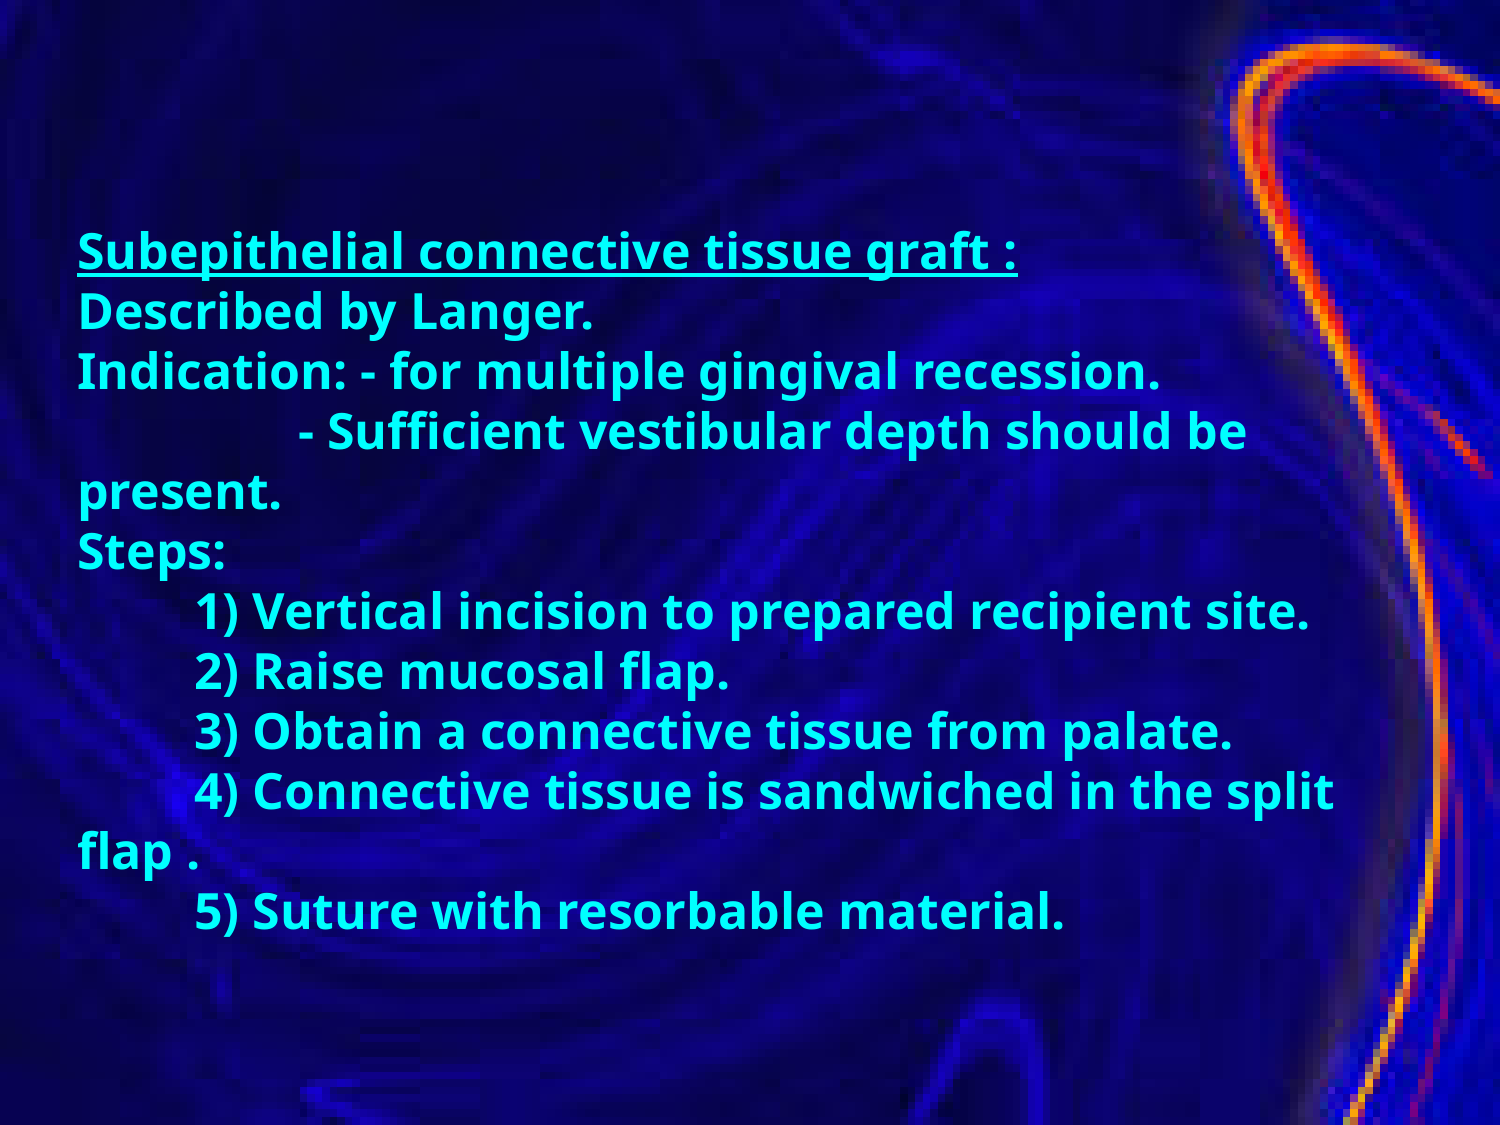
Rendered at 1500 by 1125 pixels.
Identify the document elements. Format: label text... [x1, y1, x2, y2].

picture [0, 0, 1500, 1125]
text_box Subepithelial connective tissue graft : Described by Langer. Indication: - for multiple gingival recession. - Sufficient vestibular depth should be present. Steps: 1) Vertical incision to prepared recipient site. 2) Raise mucosal flap. 3) Obtain a connective tissue from palate. 4) Connective tissue is sandwiched in the split flap . 5) Suture with resorbable material. [62, 212, 1450, 948]
